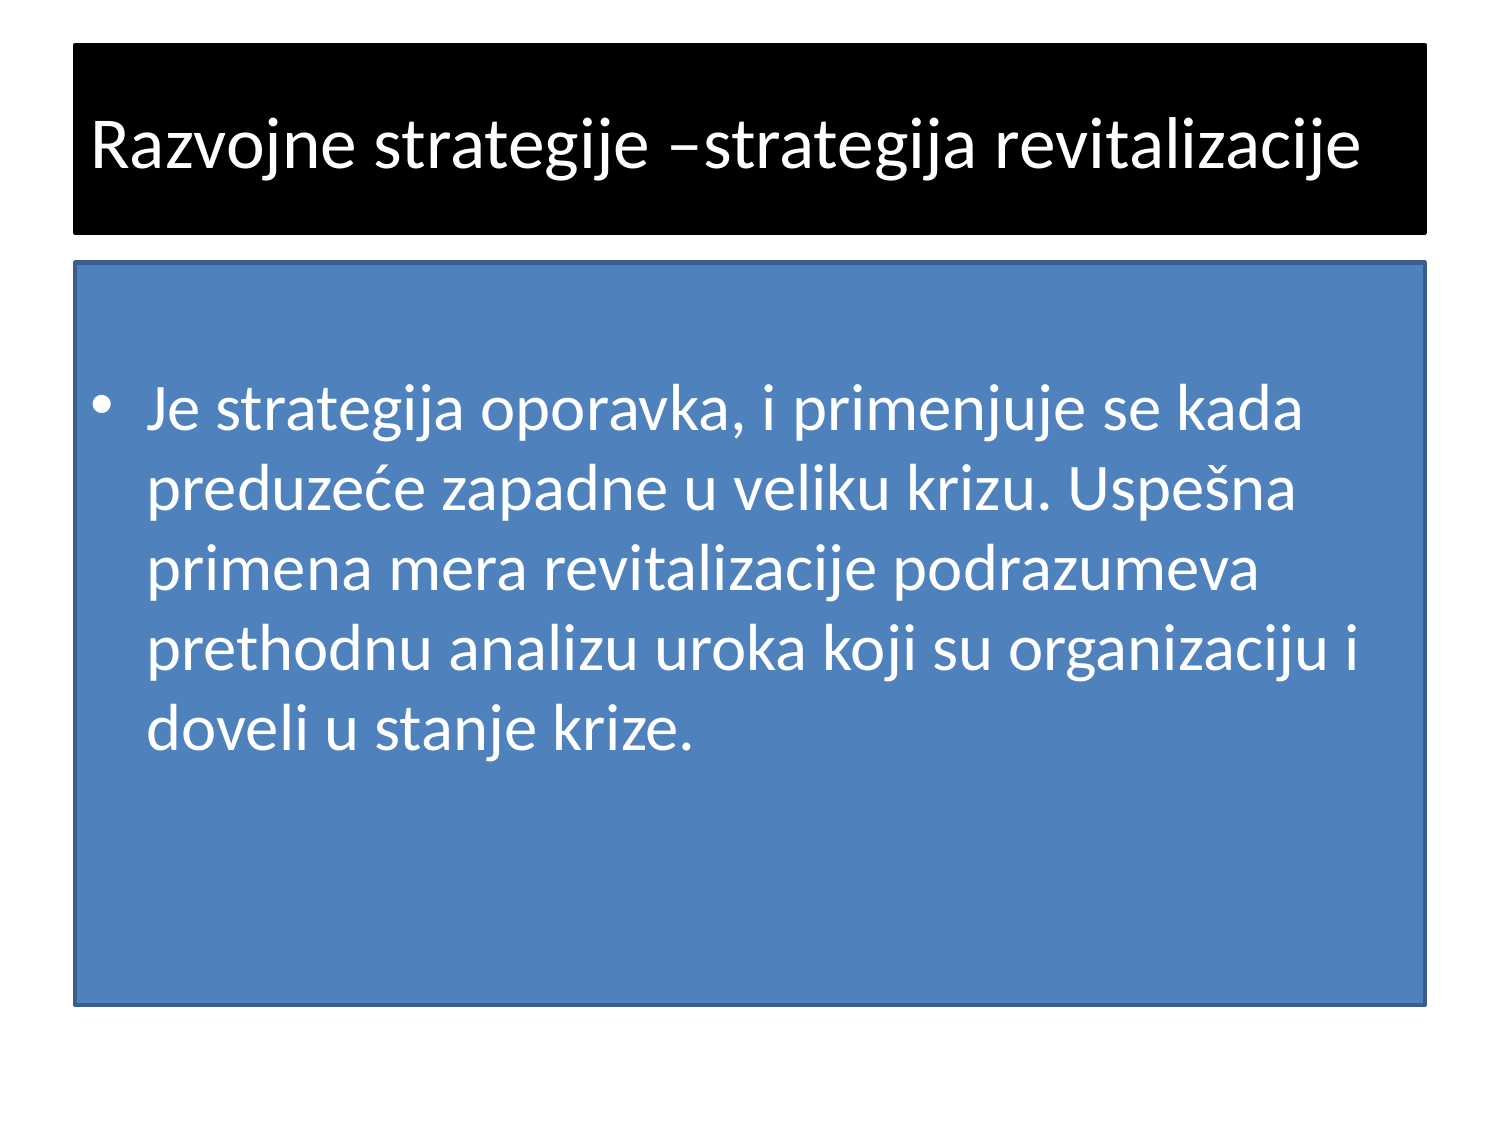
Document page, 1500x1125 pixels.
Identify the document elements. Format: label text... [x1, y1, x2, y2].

list Je strategija oporavka, i primenjuje se kada preduzeće zapadne u veliku krizu. Uspešna primena mera revitalizacije podrazumeva prethodnu analizu uroka koji su organizaciju i doveli u stanje krize. [73, 260, 1427, 1007]
title Razvojne strategije –strategija revitalizacije [73, 43, 1427, 235]
